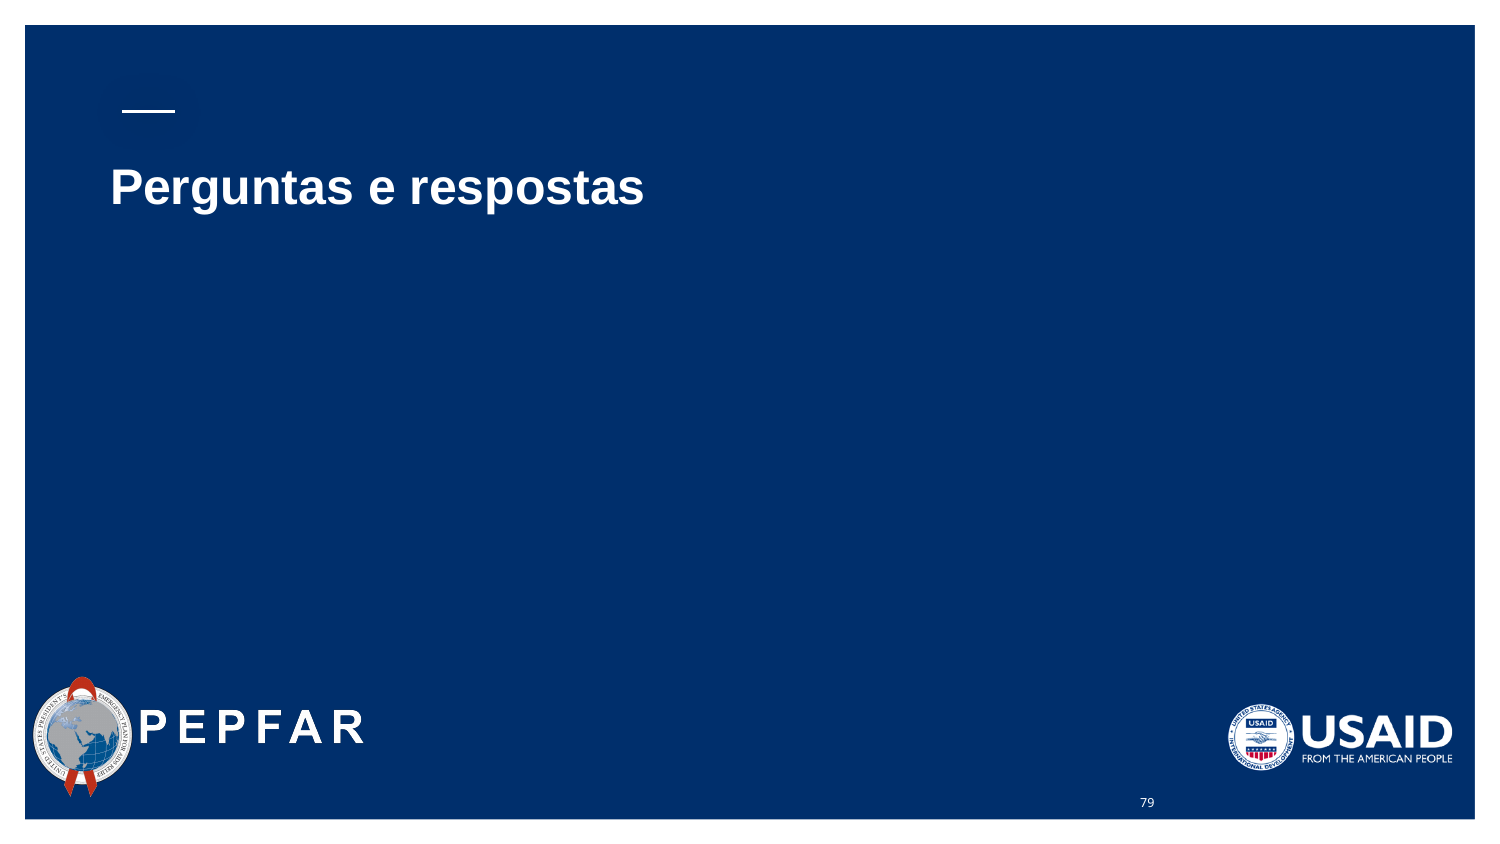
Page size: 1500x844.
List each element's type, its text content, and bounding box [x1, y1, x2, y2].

title Perguntas e respostas [94, 140, 1197, 400]
picture [1227, 703, 1453, 771]
picture [32, 676, 368, 798]
slide_number 79 [1125, 788, 1475, 819]
